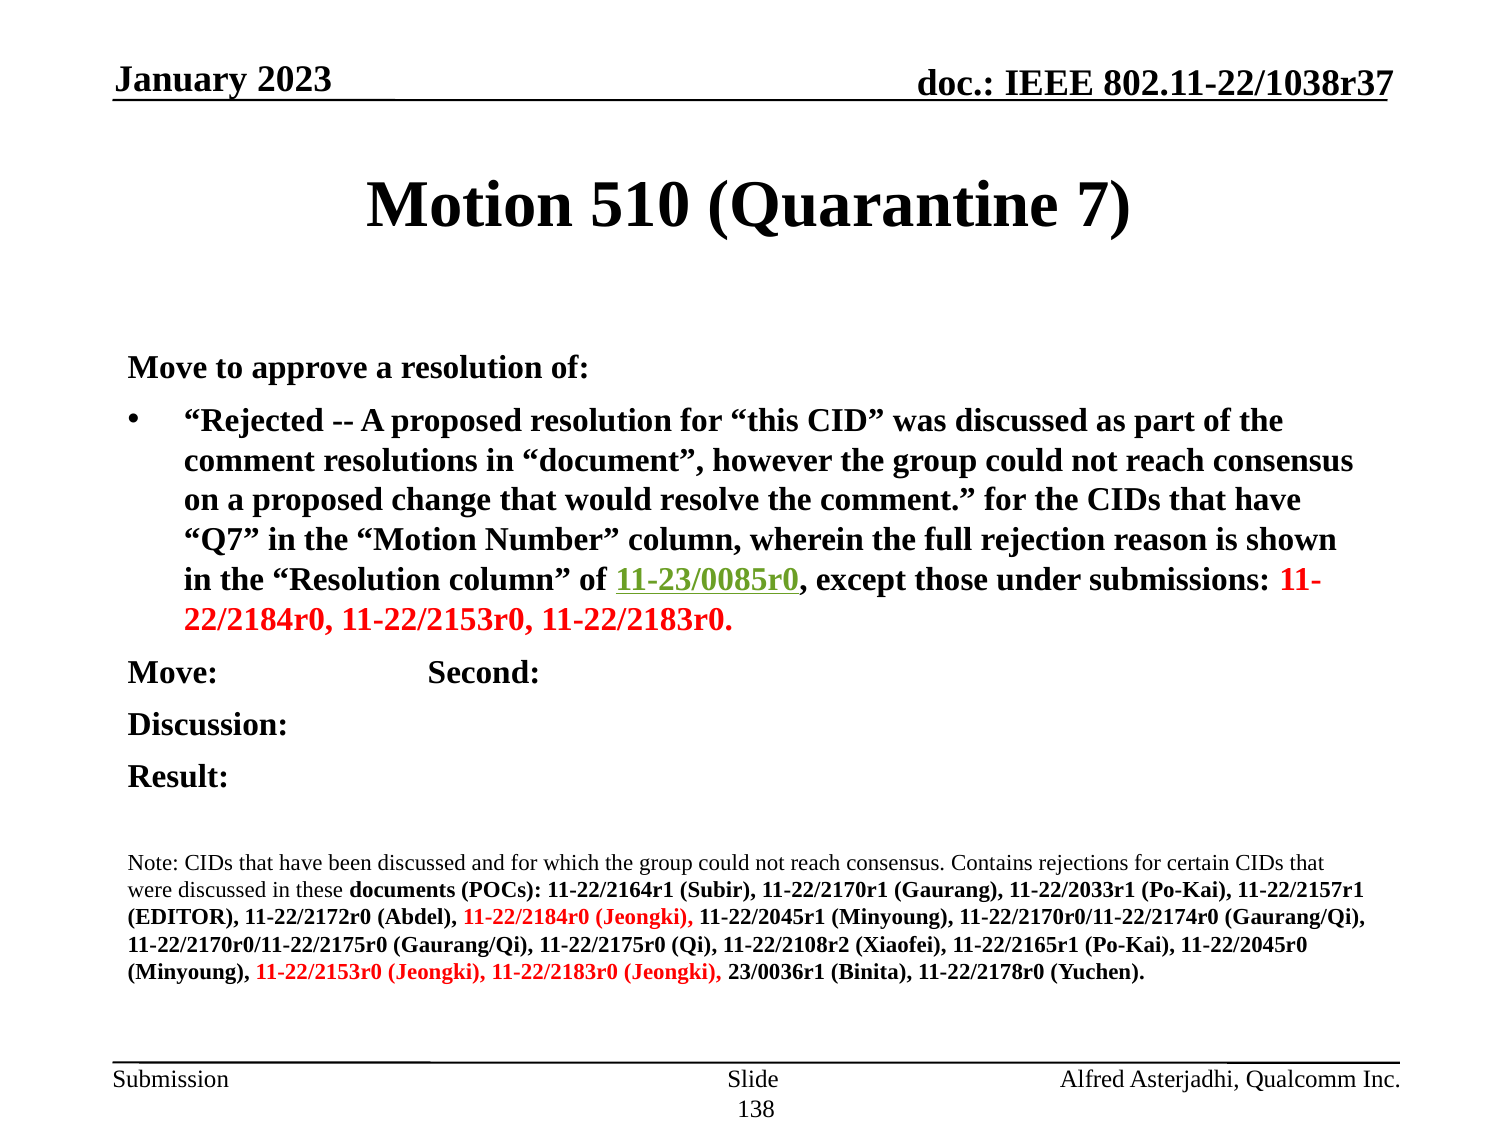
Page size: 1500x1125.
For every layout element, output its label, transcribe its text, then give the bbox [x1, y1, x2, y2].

slide_number Slide 138 [712, 1061, 800, 1123]
title Motion 510 (Quarantine 7) [112, 112, 1388, 288]
list Move to approve a resolution of: “Rejected -- A proposed resolution for “this CID” was discussed as part of the comment resolutions in “document”, however the group could not reach consensus on a proposed change that would resolve the comment.” for the CIDs that have “Q7” in the “Motion Number” column, wherein the full rejection reason is shown in the “Resolution column” of 11-23/0085r0, except those under submissions: 11-22/2184r0, 11-22/2153r0, 11-22/2183r0. Move: Second: Discussion: Result: Note: CIDs that have been discussed and for which the group could not reach consensus. Contains rejections for certain CIDs that were discussed in these documents (POCs): 11-22/2164r1 (Subir), 11-22/2170r1 (Gaurang), 11-22/2033r1 (Po-Kai), 11-22/2157r1 (EDITOR), 11-22/2172r0 (Abdel), 11-22/2184r0 (Jeongki), 11-22/2045r1 (Minyoung), 11-22/2170r0/11-22/2174r0 (Gaurang/Qi), 11-22/2170r0/11-22/2175r0 (Gaurang/Qi), 11-22/2175r0 (Qi), 11-22/2108r2 (Xiaofei), 11-22/2165r1 (Po-Kai), 11-22/2045r0 (Minyoung), 11-22/2153r0 (Jeongki), 11-22/2183r0 (Jeongki), 23/0036r1 (Binita), 11-22/2178r0 (Yuchen). [112, 337, 1388, 1076]
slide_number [114, 54, 423, 100]
footer Alfred Asterjadhi, Qualcomm Inc. [878, 1061, 1402, 1093]
